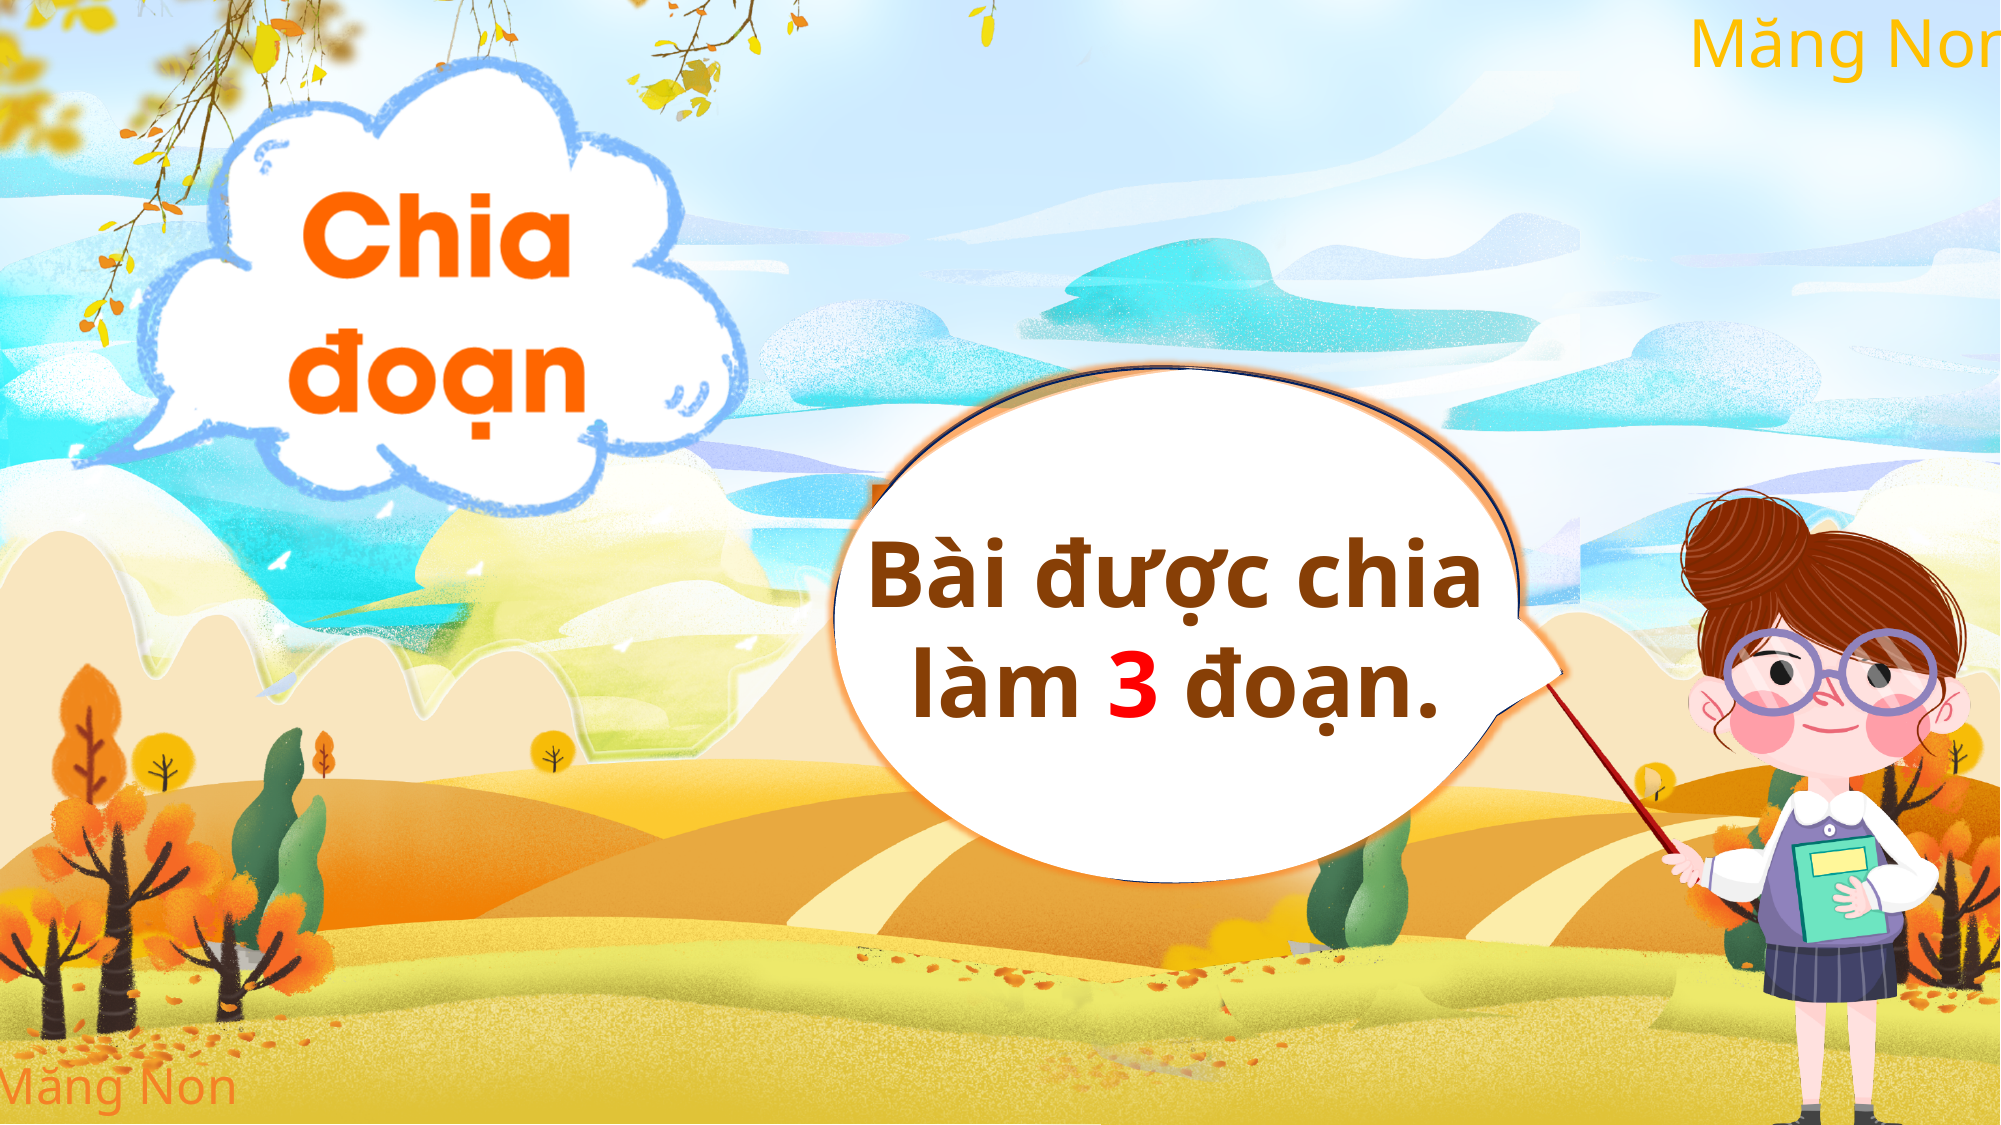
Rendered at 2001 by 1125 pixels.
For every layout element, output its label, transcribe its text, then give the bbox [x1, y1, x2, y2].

picture [0, 0, 2001, 1125]
text_box Bài được chia làm 3 đoạn. [833, 367, 1440, 884]
